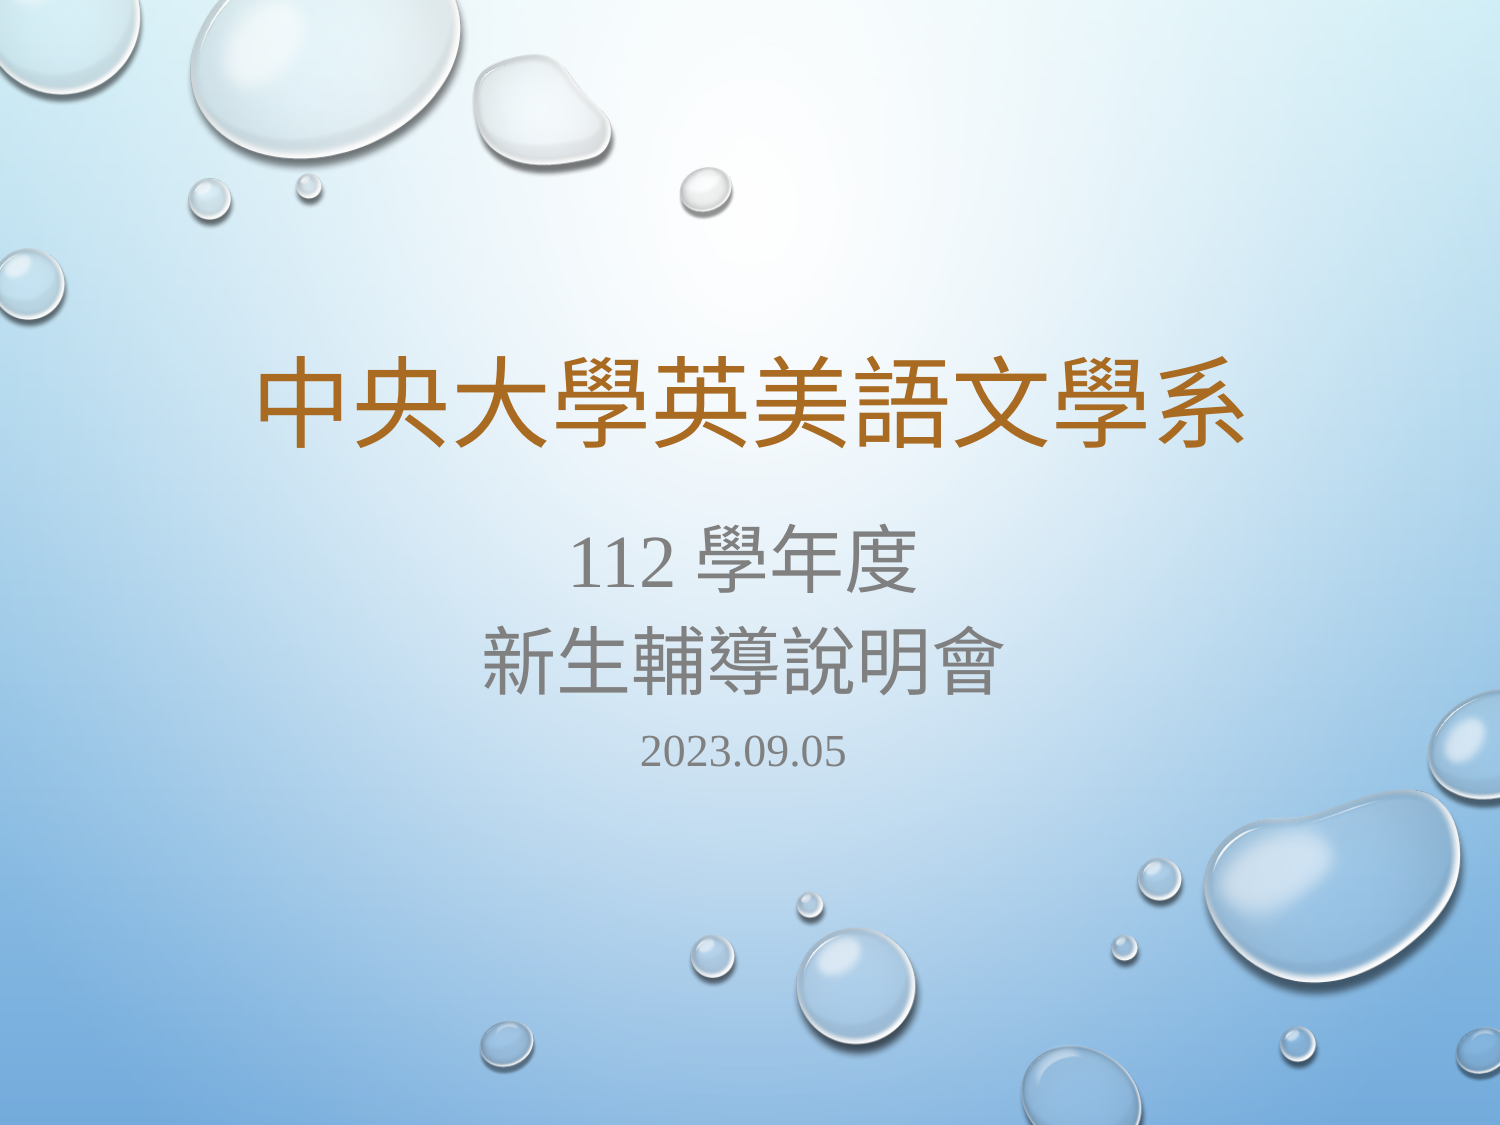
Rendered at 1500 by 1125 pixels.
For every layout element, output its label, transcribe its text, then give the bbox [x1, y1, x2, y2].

title 中央大學英美語文學系 [76, 184, 1427, 470]
subtitle 112學年度 新生輔導說明會 2023.09.05 [218, 515, 1269, 803]
picture [0, 0, 1500, 1125]
